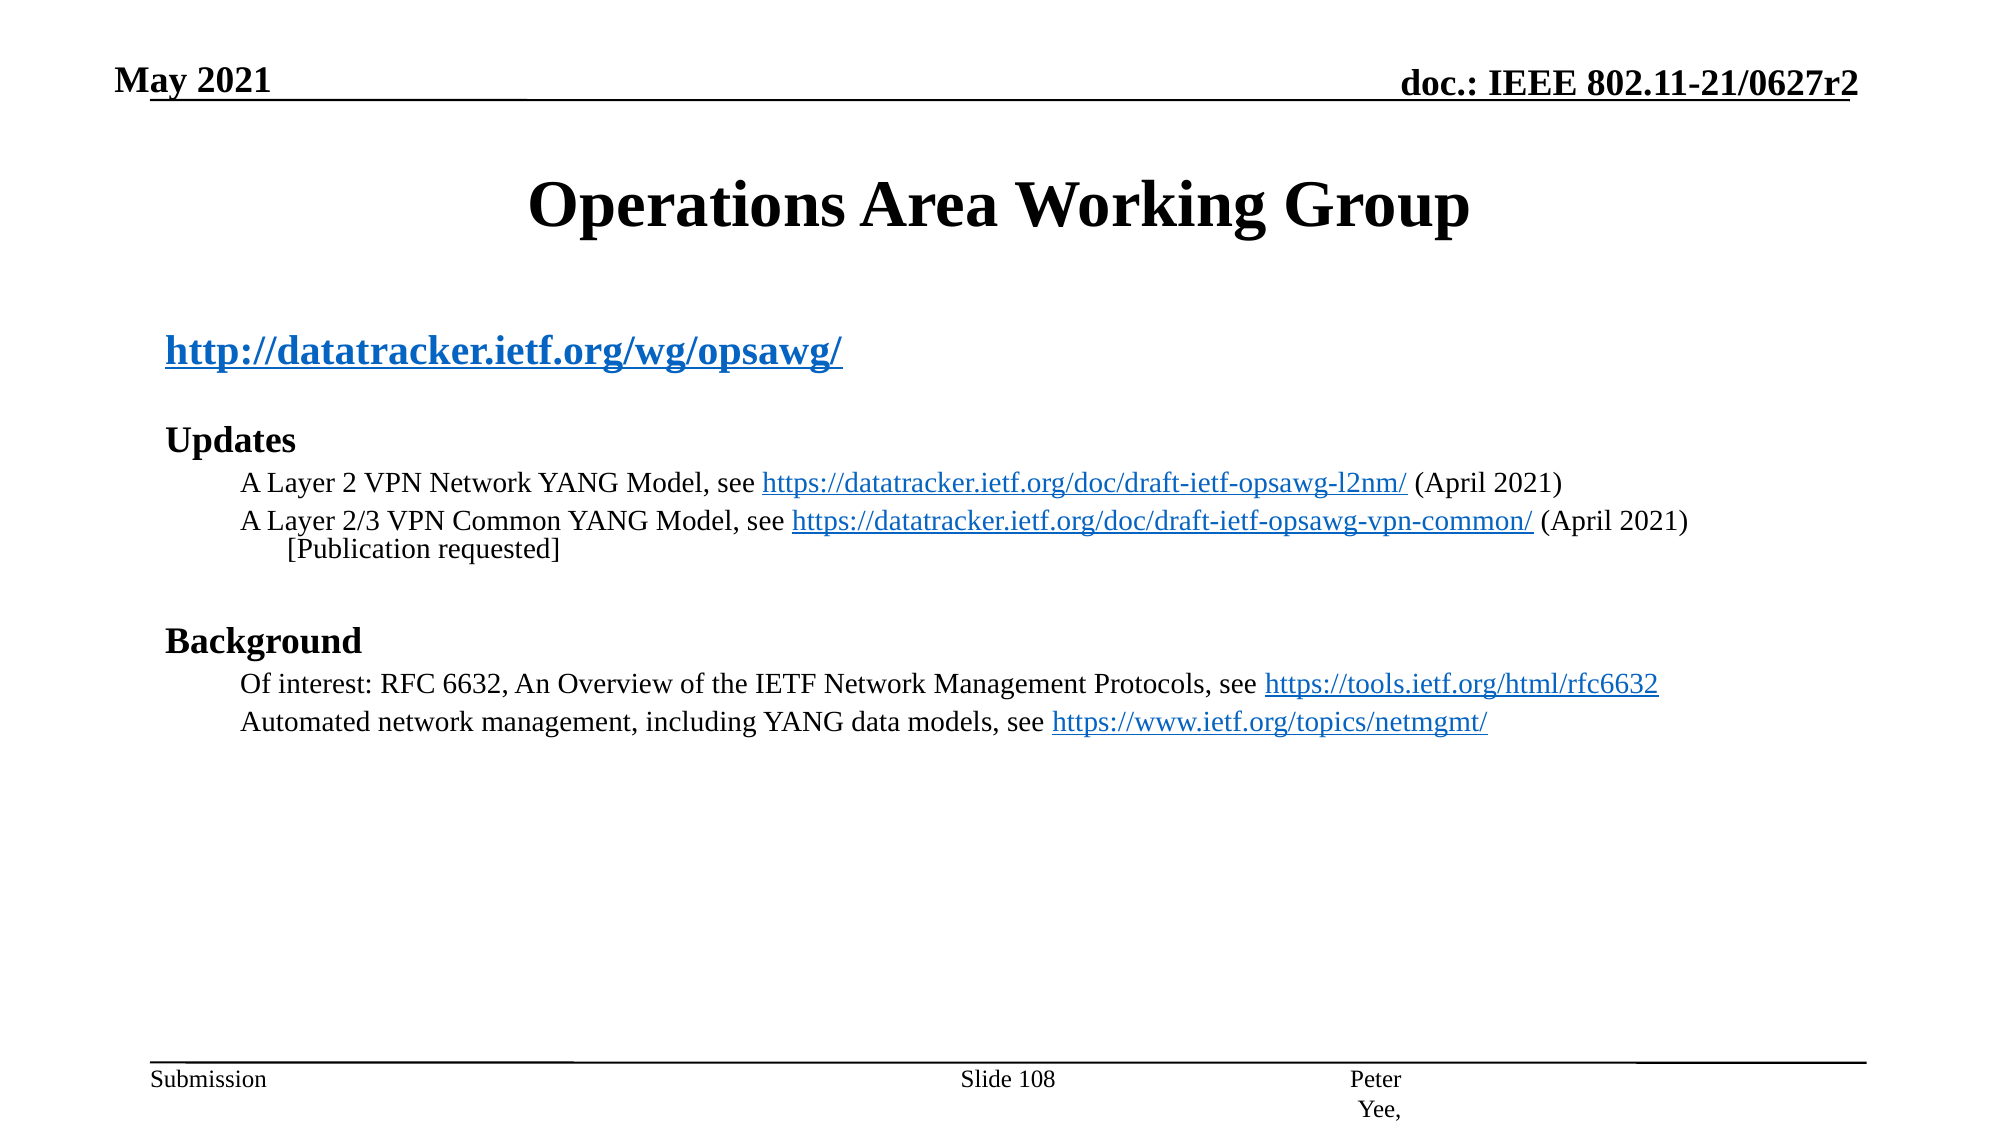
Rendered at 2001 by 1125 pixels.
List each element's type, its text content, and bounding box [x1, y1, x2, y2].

title Operations Area Working Group [149, 112, 1850, 288]
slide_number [114, 0, 426, 101]
list http://datatracker.ietf.org/wg/opsawg/ Updates A Layer 2 VPN Network YANG Model, see https://datatracker.ietf.org/doc/draft-ietf-opsawg-l2nm/ (April 2021) A Layer 2/3 VPN Common YANG Model, see https://datatracker.ietf.org/doc/draft-ietf-opsawg-vpn-common/ (April 2021) [Publication requested] Background Of interest: RFC 6632, An Overview of the IETF Network Management Protocols, see https://tools.ietf.org/html/rfc6632 Automated network management, including YANG data models, see https://www.ietf.org/topics/netmgmt/ [149, 324, 1850, 1000]
footer Peter Yee, AKAYLA [1324, 1061, 1402, 1125]
slide_number Slide 108 [950, 1061, 1067, 1123]
